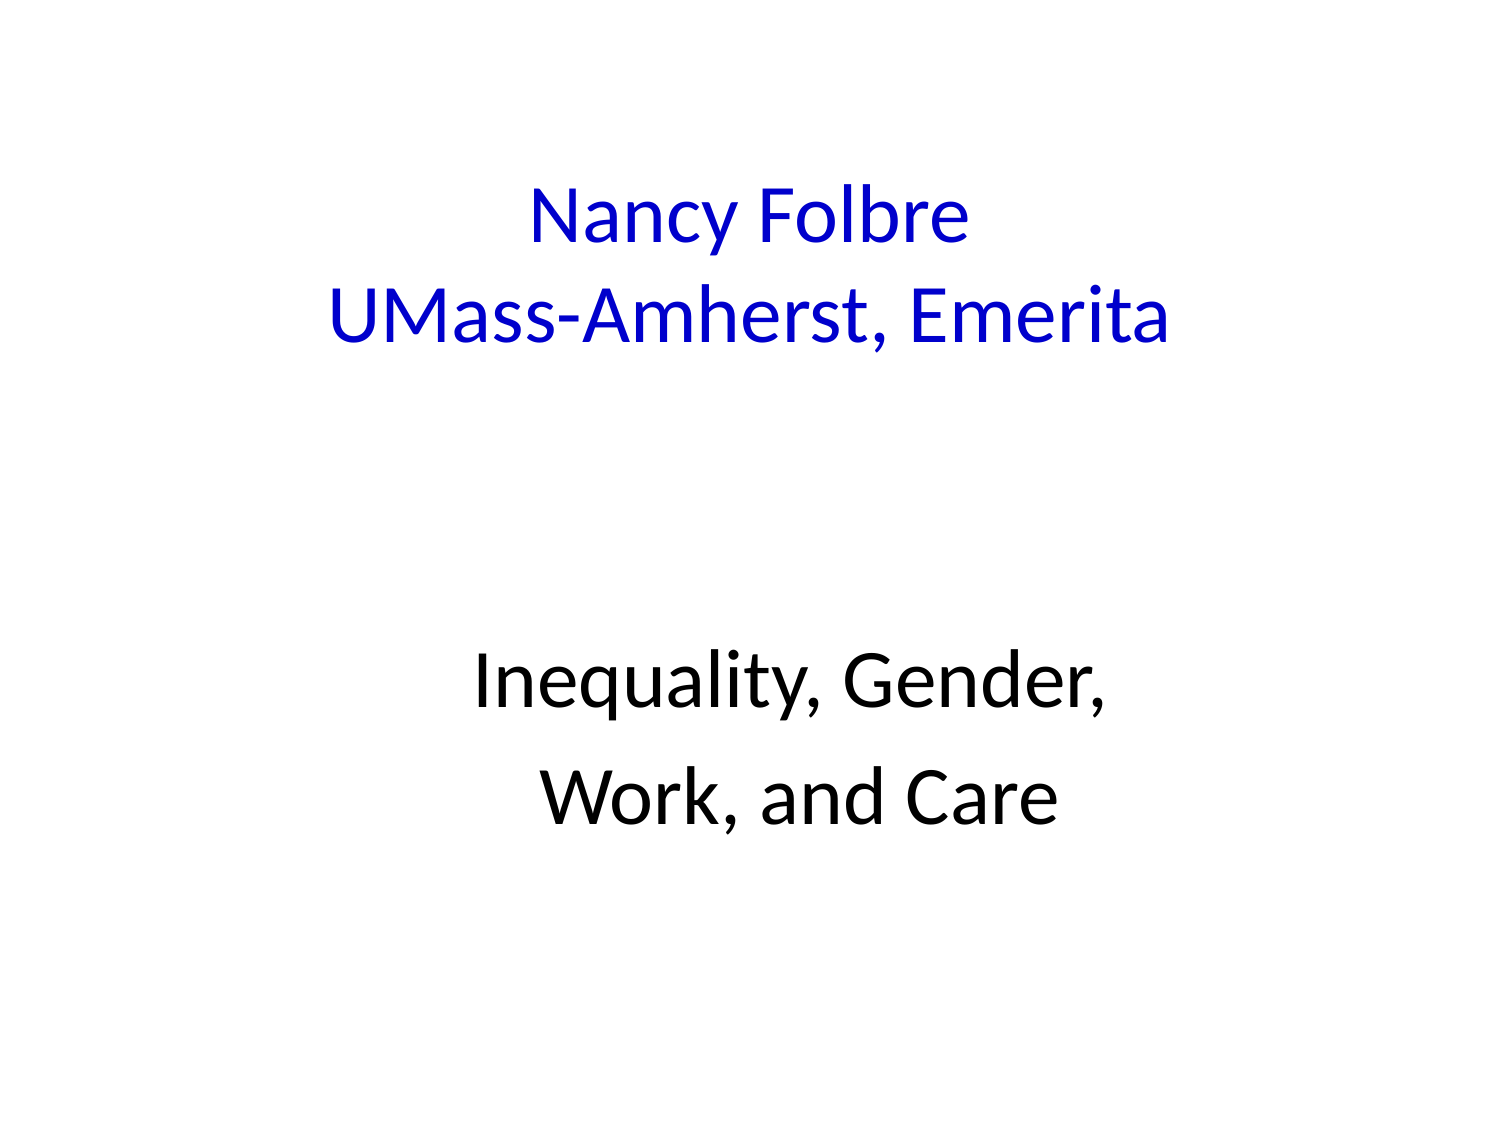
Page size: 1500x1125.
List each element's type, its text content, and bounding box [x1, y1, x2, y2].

title Nancy Folbre UMass-Amherst, Emerita [75, 45, 1425, 233]
list Inequality, Gender, Work, and Care [249, 500, 1350, 888]
